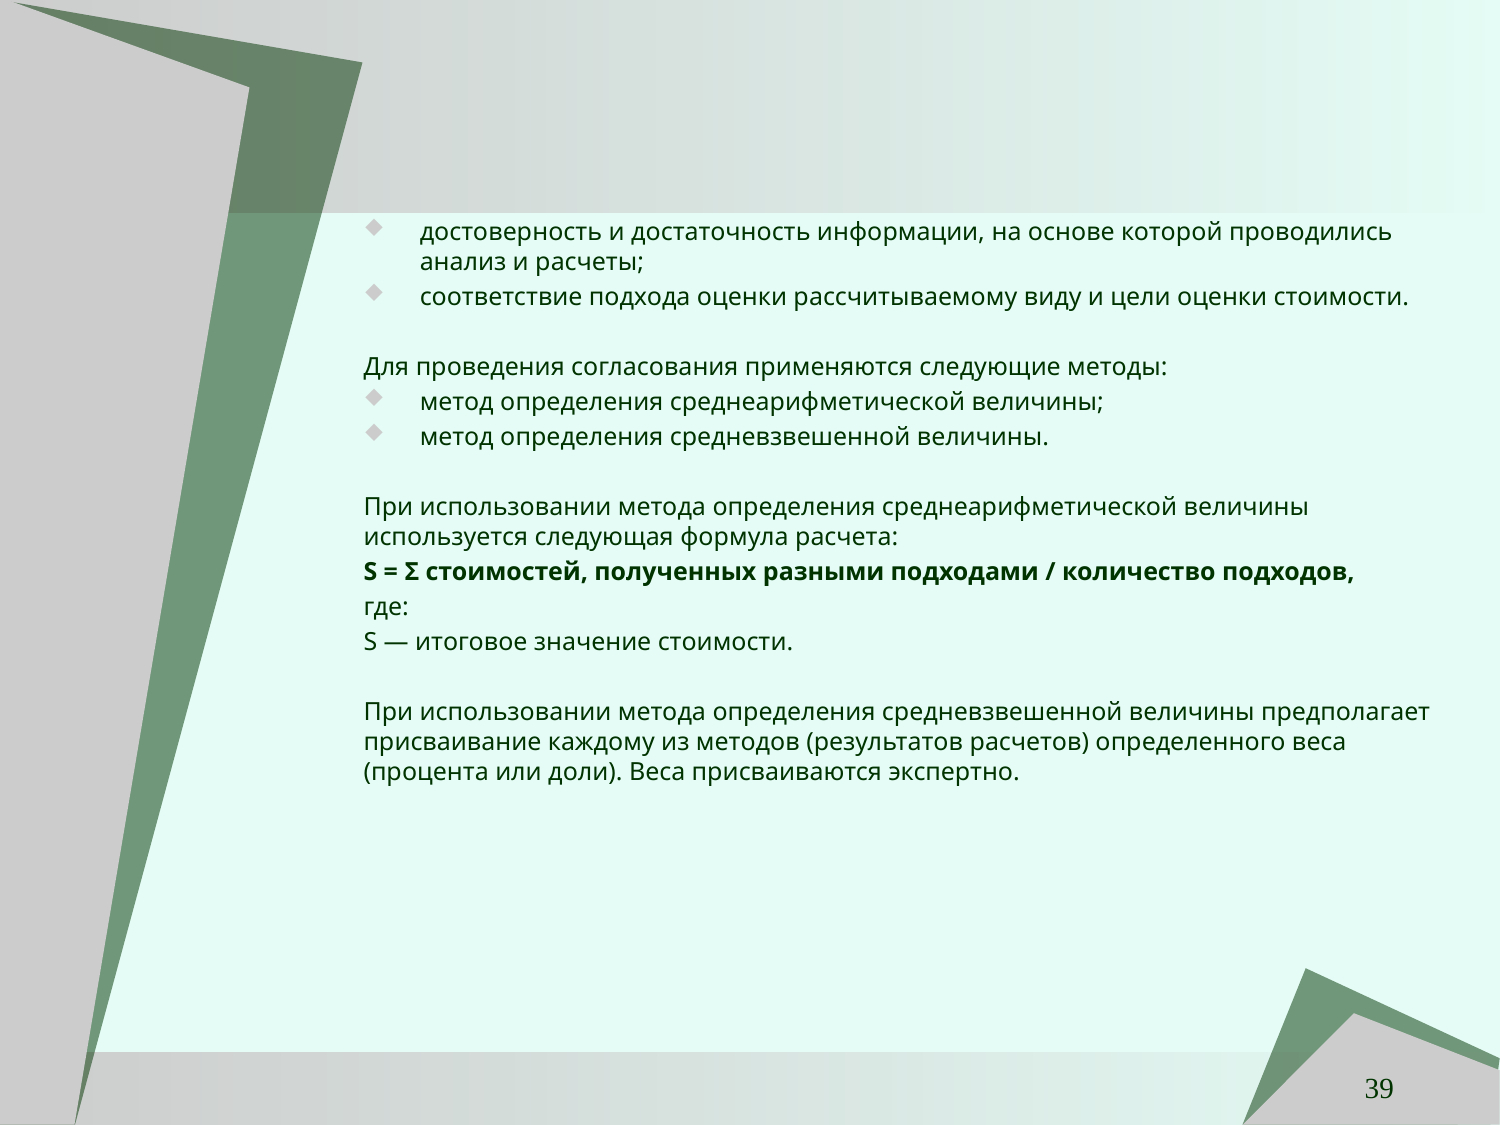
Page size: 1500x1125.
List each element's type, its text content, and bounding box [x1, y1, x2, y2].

list достоверность и достаточность информации, на основе которой проводились анализ и расчеты; соответствие подхода оценки рассчитываемому виду и цели оценки стоимости. Для проведения согласования применяются следующие методы: метод определения среднеарифметической величины; метод определения средневзвешенной величины. При использовании метода определения среднеарифметической величины используется следующая формула расчета: S = Σ стоимостей, полученных разными подходами / количество подходов, где: S — итоговое значение стоимости. При использовании метода определения средневзвешенной величины предполагает присваивание каждому из методов (результатов расчетов) определенного веса (процента или доли). Веса присваиваются экспертно. [348, 208, 1460, 965]
slide_number 39 [1299, 1052, 1459, 1122]
